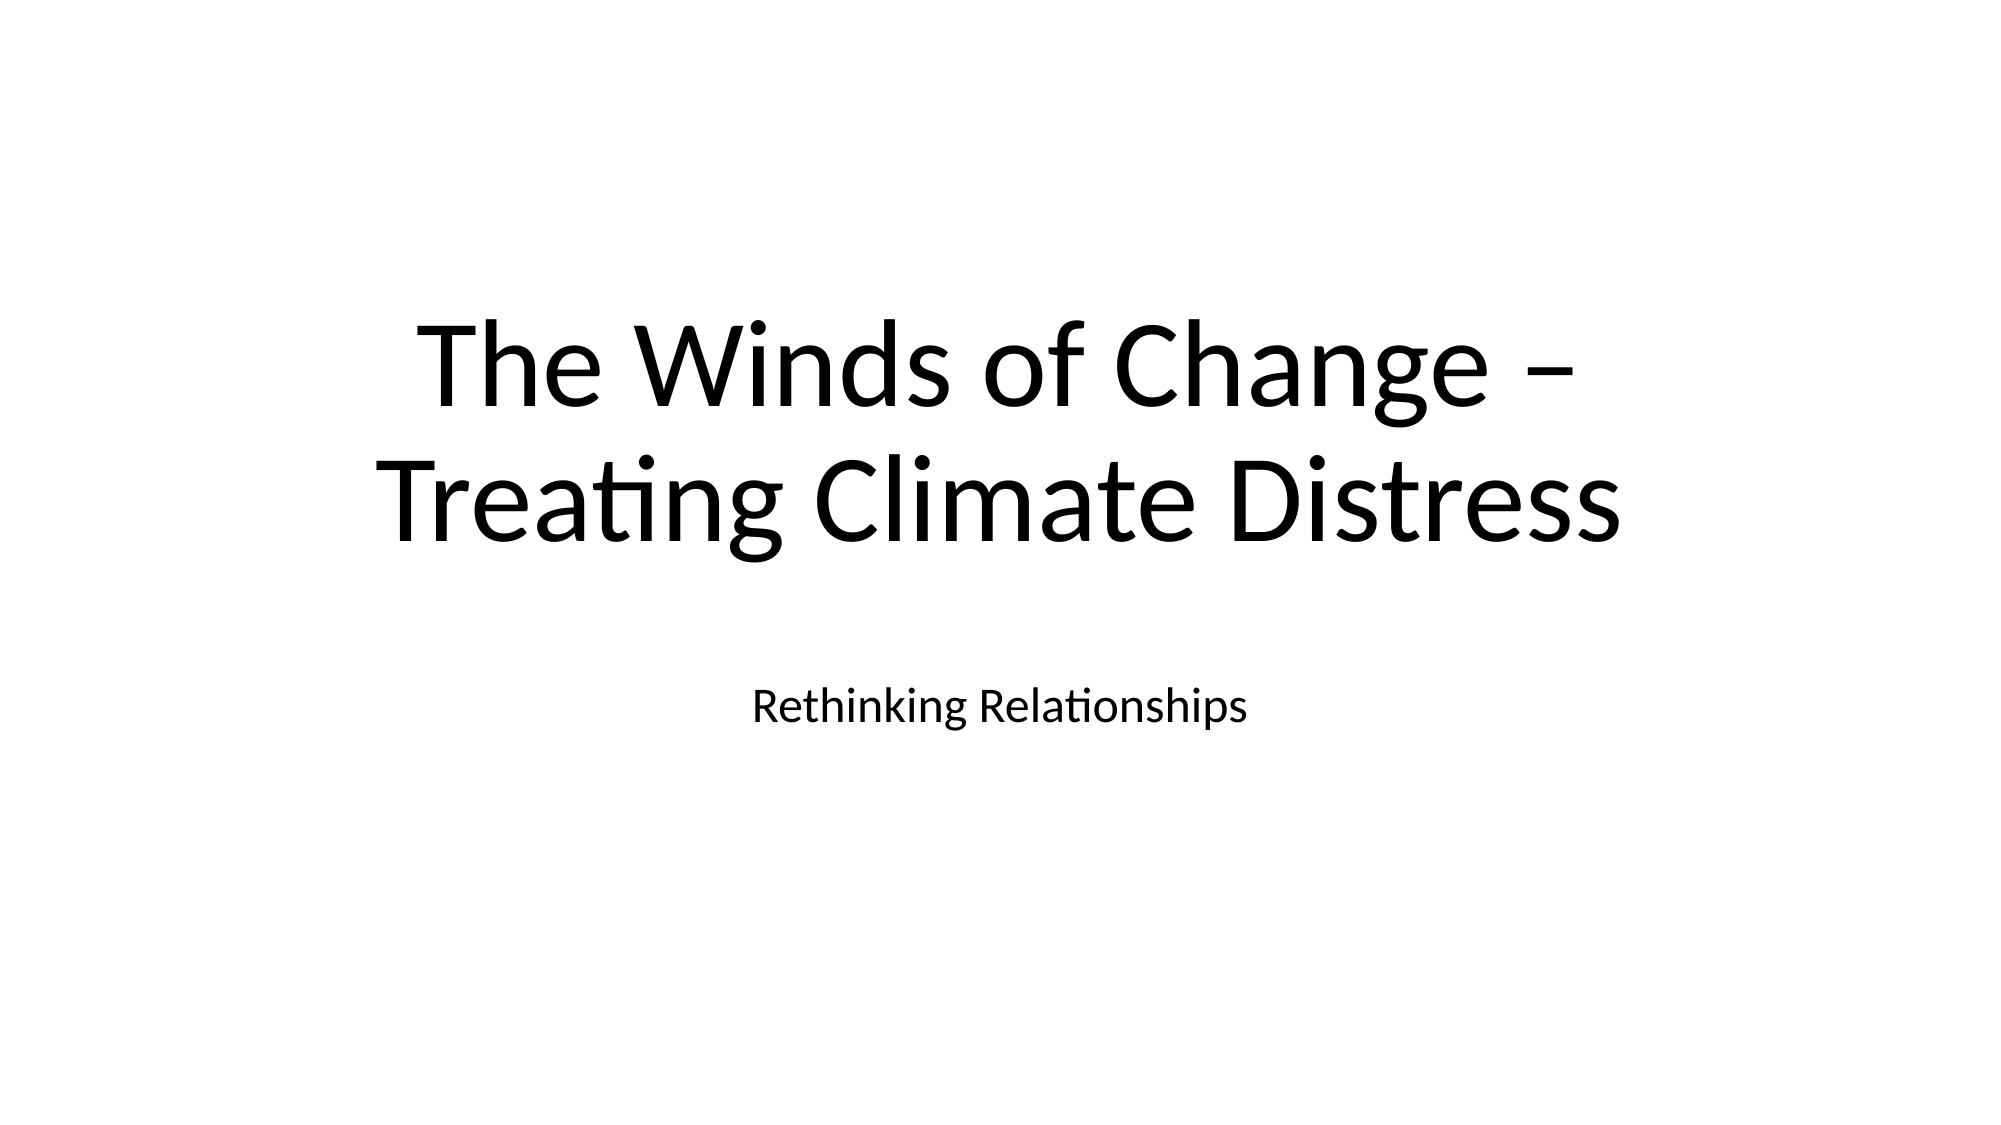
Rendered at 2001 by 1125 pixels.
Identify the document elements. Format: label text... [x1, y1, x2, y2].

title The Winds of Change – Treating Climate Distress [249, 184, 1750, 576]
subtitle Rethinking Relationships [249, 590, 1750, 863]
